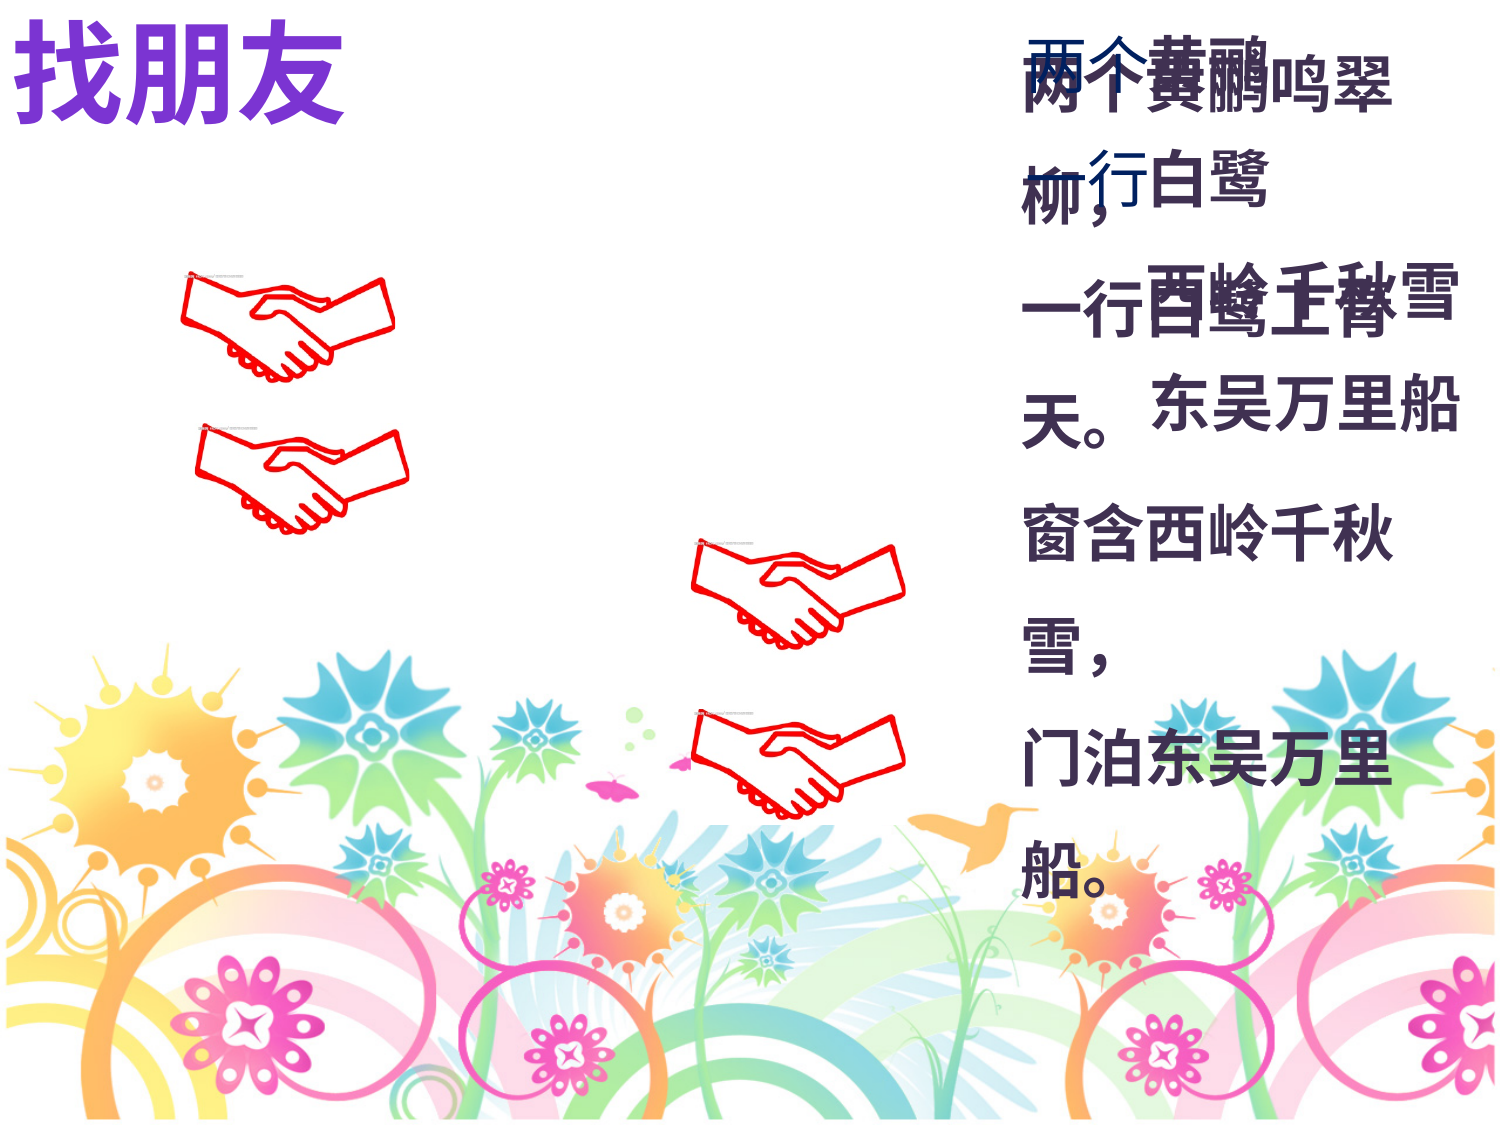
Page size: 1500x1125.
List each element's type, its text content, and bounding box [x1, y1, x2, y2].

text_box 两个黄鹂鸣翠柳， 一行白鹭上青天。 窗含西岭千秋雪， 门泊东吴万里船。 [1005, 0, 1500, 914]
text_box 西岭 [1130, 245, 1286, 336]
text_box 东吴 [1133, 357, 1289, 447]
text_box [1291, 253, 1461, 328]
picture [194, 423, 410, 540]
text_box [1020, 147, 1147, 222]
text_box [1156, 29, 1284, 104]
picture [690, 538, 906, 655]
text_box 万里船 [1259, 356, 1477, 446]
text_box 找朋友 [0, 0, 365, 146]
text_box [1291, 360, 1461, 435]
picture [180, 271, 396, 388]
text_box [1156, 147, 1284, 222]
text_box 一行 [1010, 132, 1131, 223]
text_box 两个 [1010, 18, 1166, 109]
text_box [1020, 29, 1147, 104]
text_box [1156, 253, 1284, 328]
text_box 千秋雪 [1259, 244, 1477, 334]
text_box 黄鹂 [1131, 19, 1286, 109]
text_box [1156, 360, 1284, 435]
picture [690, 708, 906, 825]
text_box 白鹭 [1131, 132, 1286, 223]
